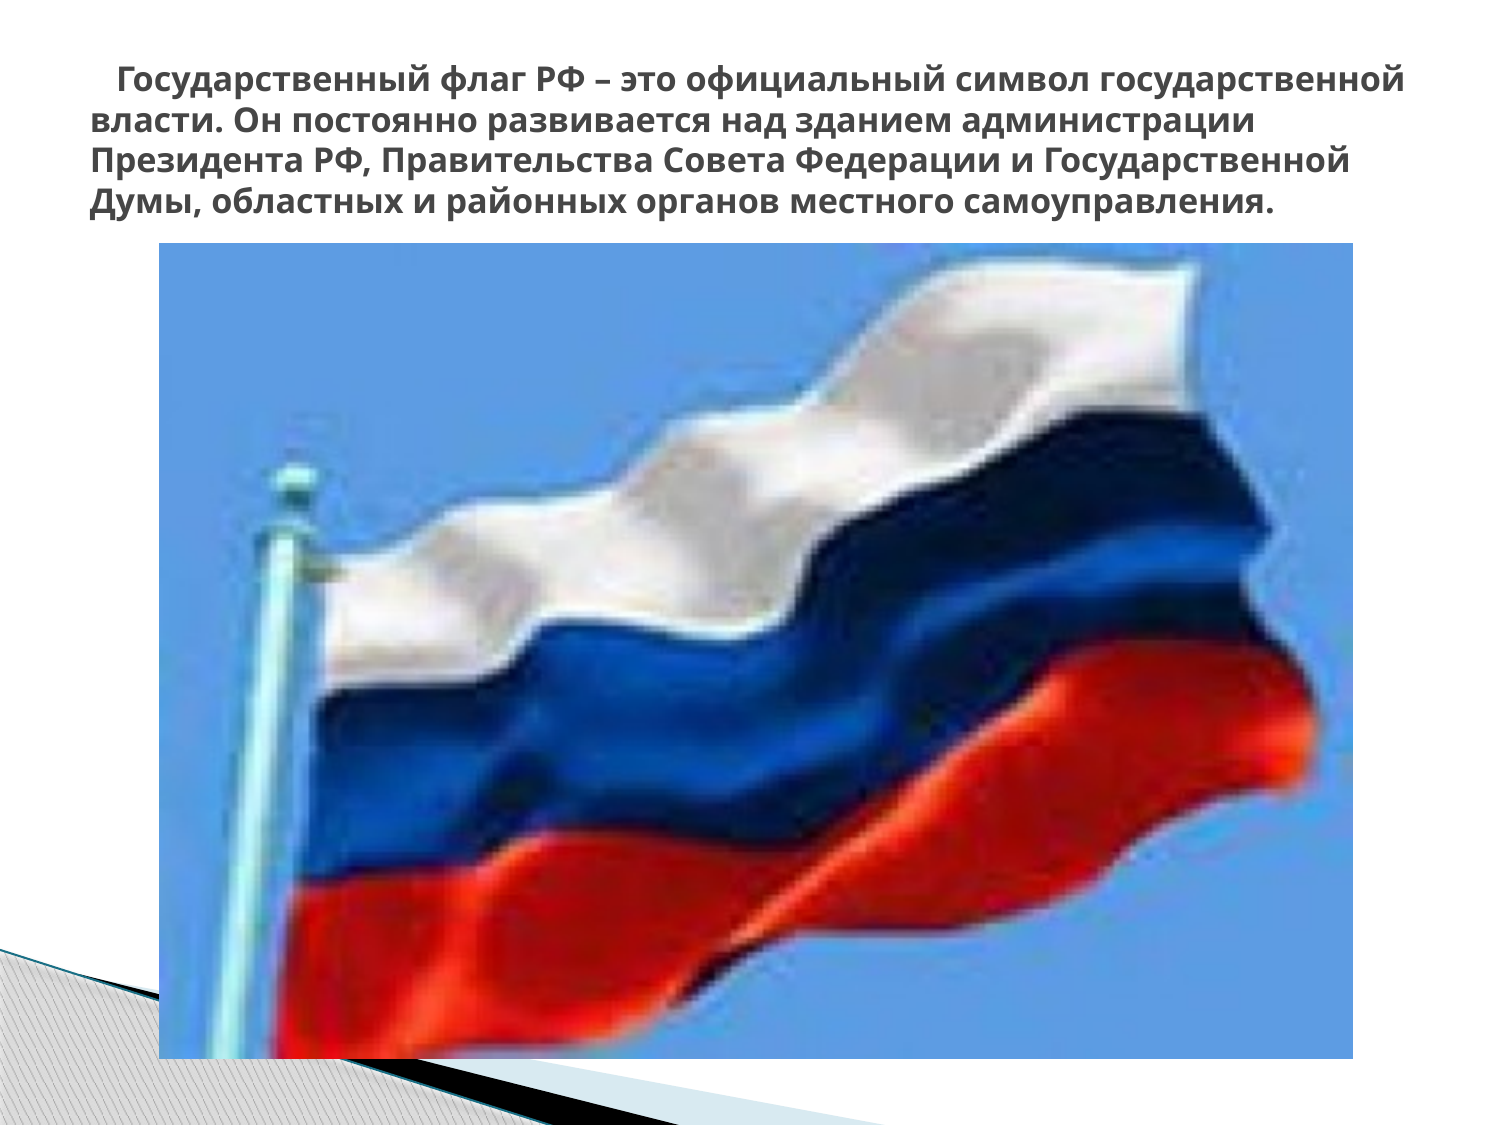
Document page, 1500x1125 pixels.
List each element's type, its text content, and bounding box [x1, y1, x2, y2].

title Государственный флаг РФ – это официальный символ государственной власти. Он постоянно развивается над зданием администрации Президента РФ, Правительства Совета Федерации и Государственной Думы, областных и районных органов местного самоуправления. [75, 45, 1425, 233]
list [159, 243, 1353, 1059]
